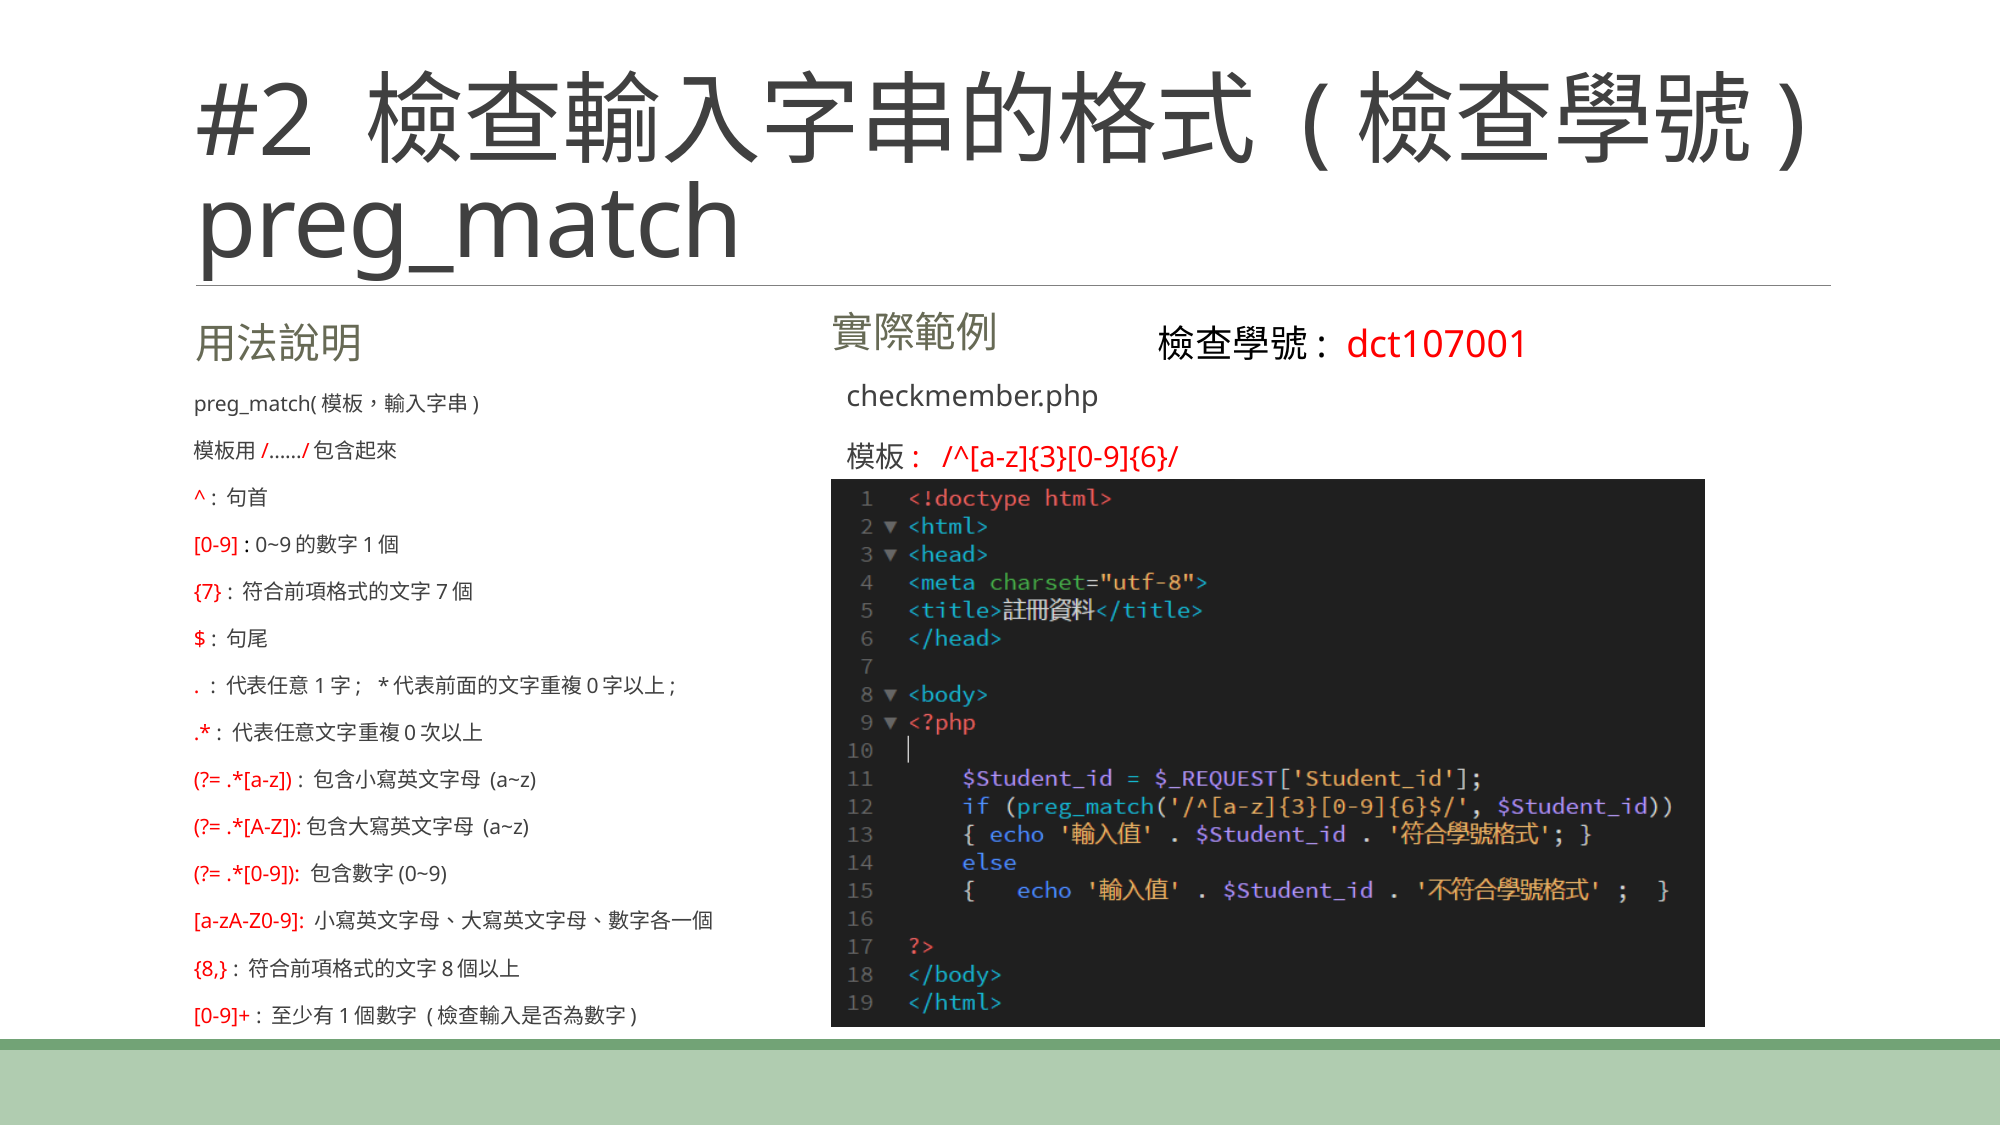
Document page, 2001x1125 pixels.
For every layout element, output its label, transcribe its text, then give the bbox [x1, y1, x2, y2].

text_box 檢查學號: dct107001 [1143, 312, 1606, 418]
list 用法說明 [180, 284, 990, 385]
picture [830, 478, 1705, 1028]
list preg_match(模板，輸入字串) 模板用/……/包含起來 ^ : 句首 [0-9] : 0~9的數字1個 {7} : 符合前項格式的文字7個 $ : 句尾 . : 代表任意1字; *代表前面的文字重複0字以上; .* : 代表任意文字重複0次以上 (?= .*[a-z]) : 包含小寫英文字母 (a~z) (?= .*[A-Z]):包含大寫英文字母 (a~z) (?= .*[0-9]): 包含數字(0~9) [a-zA-Z0-9]: 小寫英文字母、大寫英文字母、數字各一個 {8,} : 符合前項格式的文字8個以上 [0-9]+ : 至少有1個數字 (檢查輸入是否為數字) [179, 385, 989, 1039]
list checkmember.php 模板: /^[a-z]{3}[0-9]{6}/ [831, 373, 1857, 929]
title #2 檢查輸入字串的格式 (檢查學號) preg_match [180, 47, 1830, 285]
list 實際範例 [816, 298, 1627, 420]
